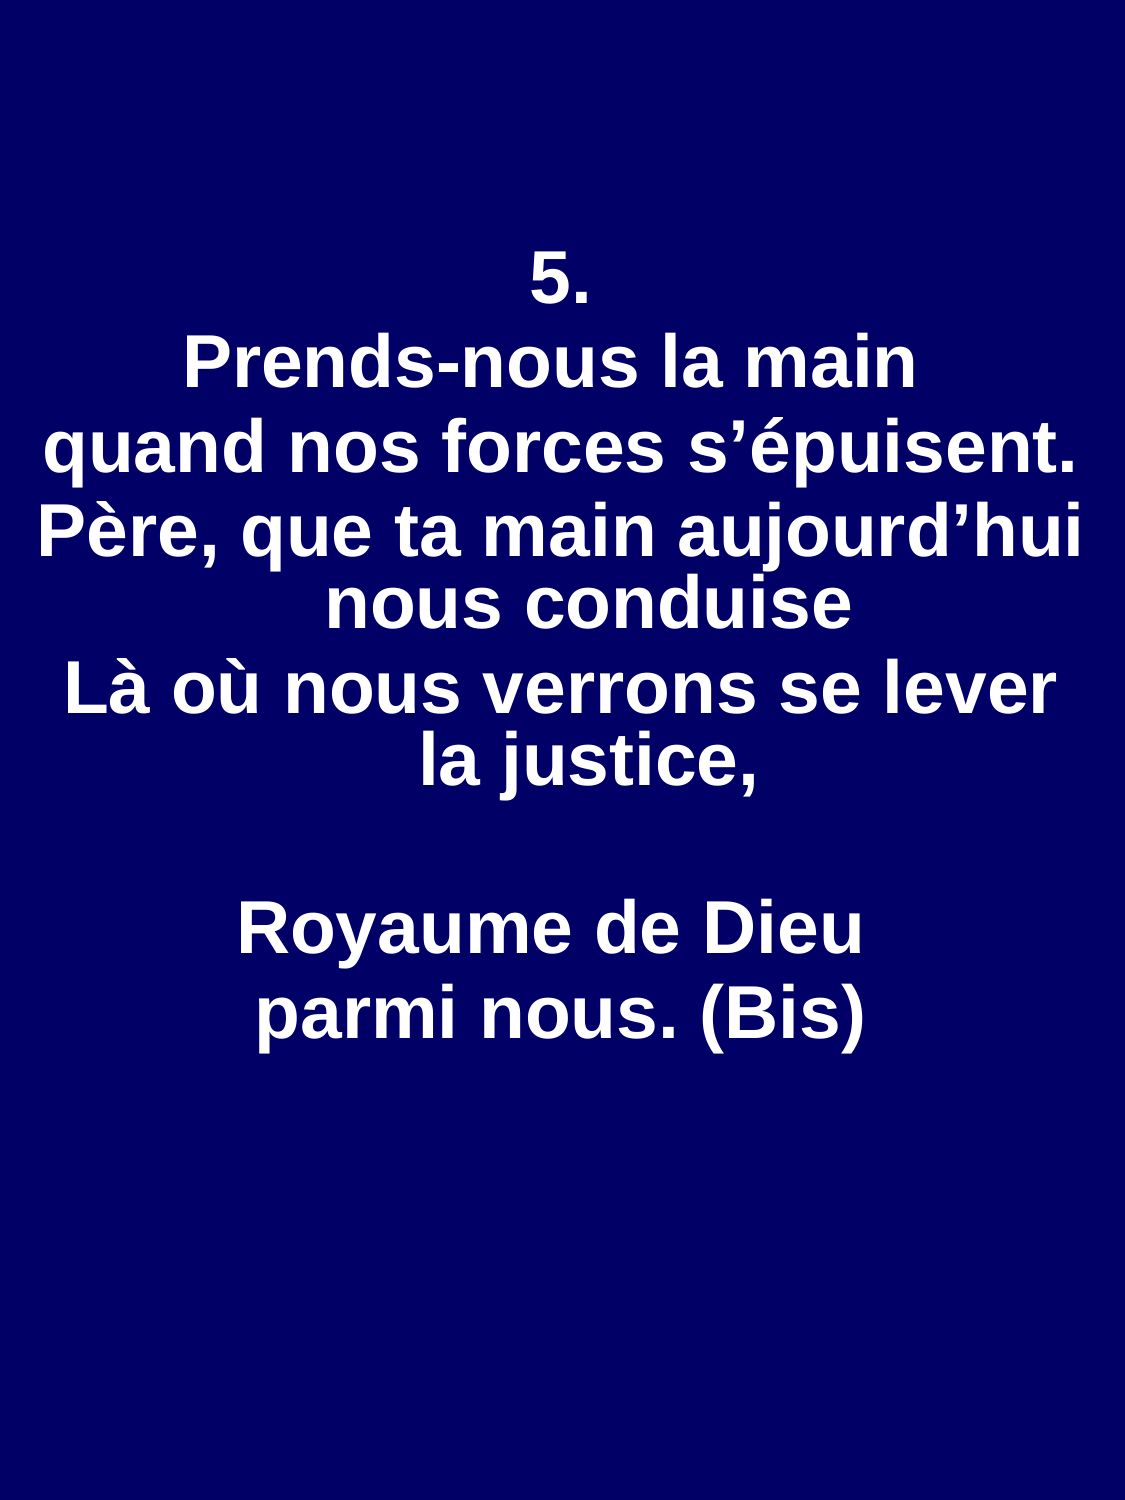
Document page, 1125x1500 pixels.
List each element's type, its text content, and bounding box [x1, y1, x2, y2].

text_box 5. Prends-nous la main quand nos forces s’épuisent. Père, que ta main aujourd’hui nous conduise Là où nous verrons se lever la justice, Royaume de Dieu parmi nous. (Bis) [11, 35, 1111, 1441]
